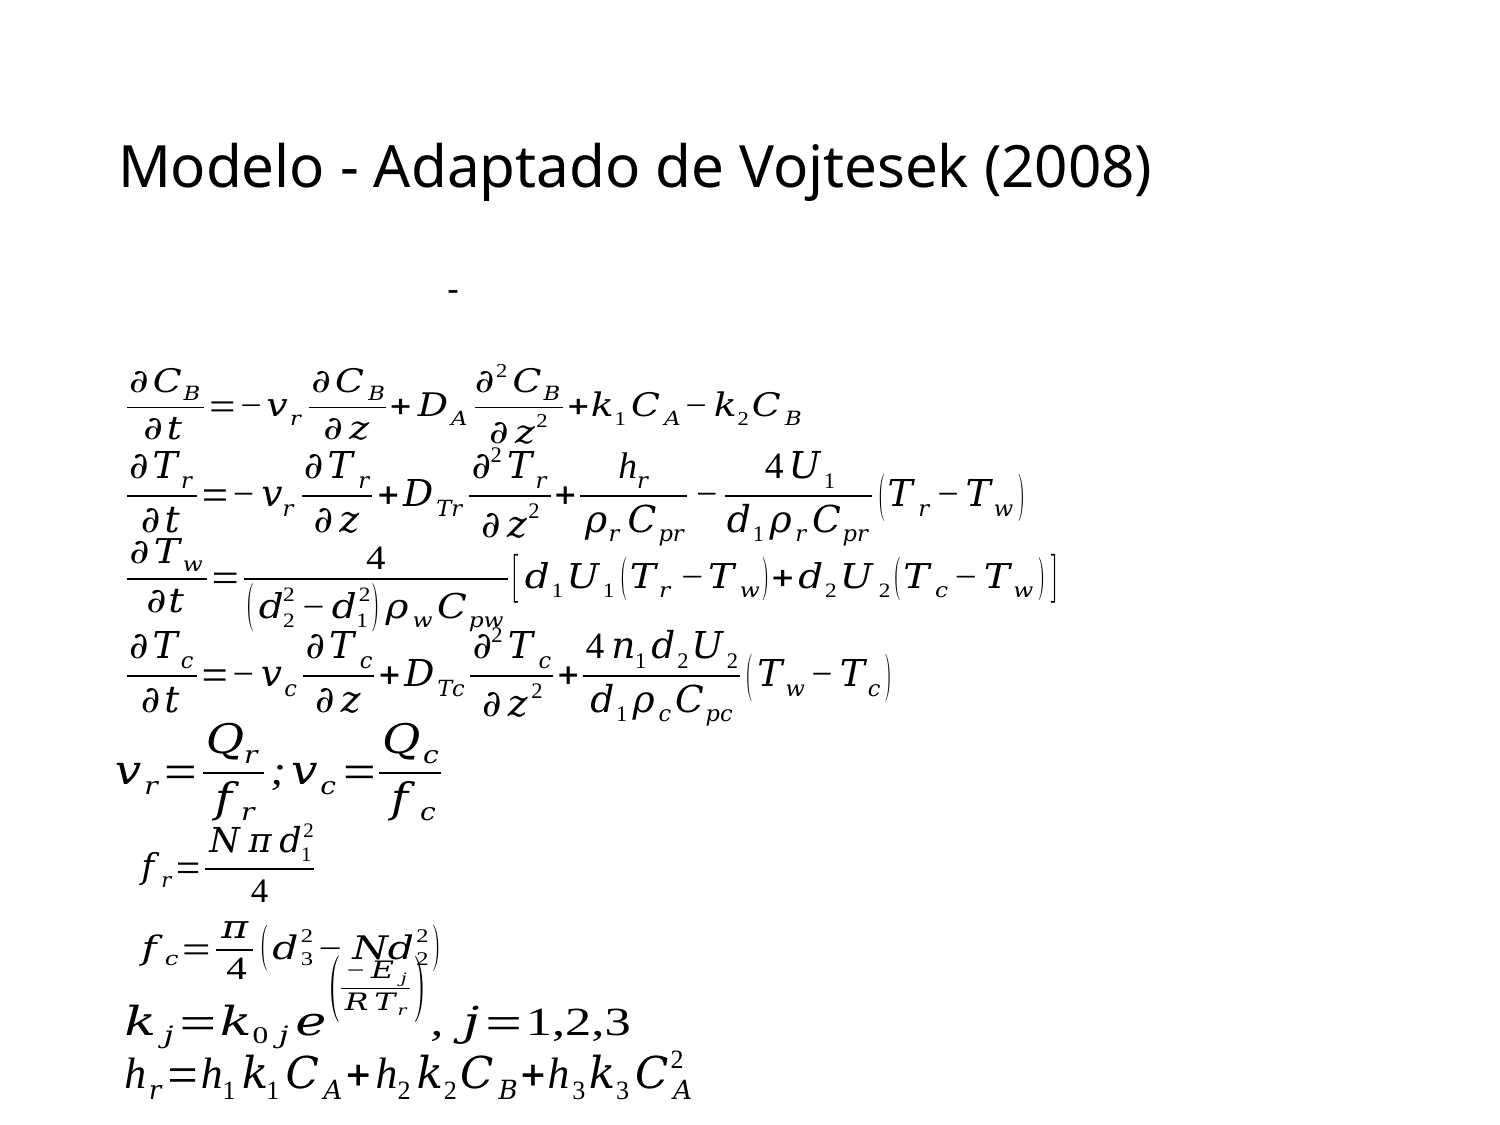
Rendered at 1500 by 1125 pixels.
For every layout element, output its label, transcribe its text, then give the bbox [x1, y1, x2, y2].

title Modelo - Adaptado de Vojtesek (2008) [103, 59, 1397, 278]
